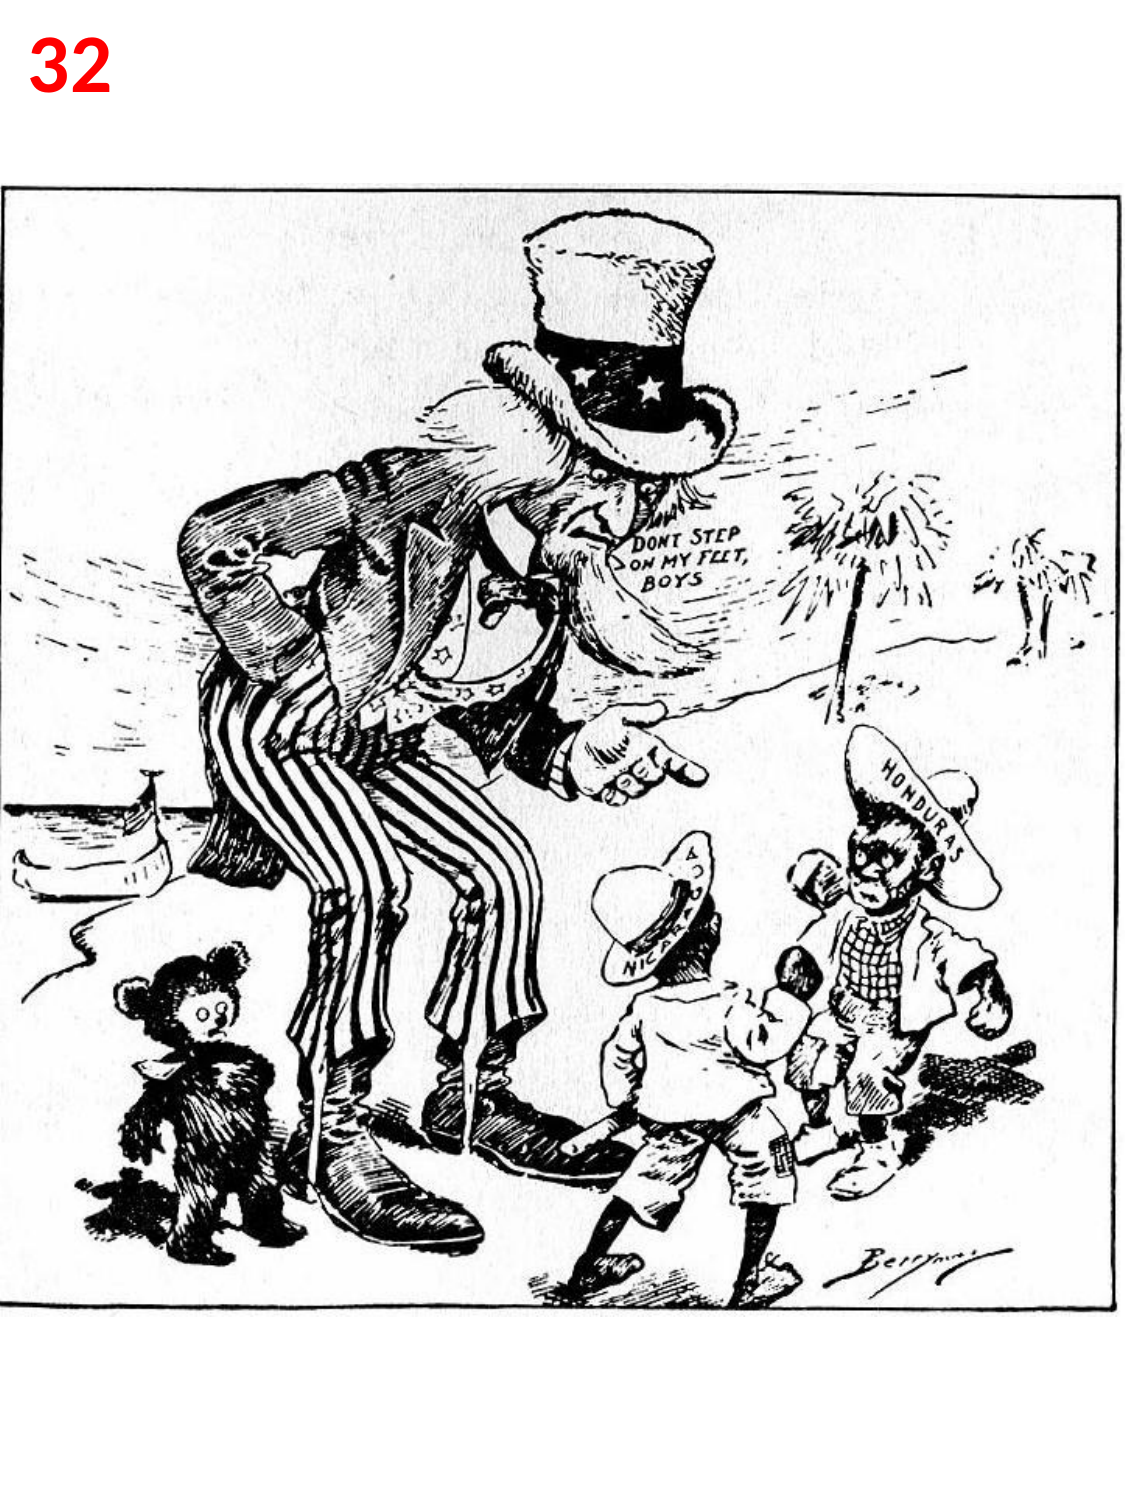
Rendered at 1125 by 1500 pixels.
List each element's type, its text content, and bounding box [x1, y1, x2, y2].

picture [0, 183, 1125, 1317]
text_box 32 [13, 1, 128, 117]
